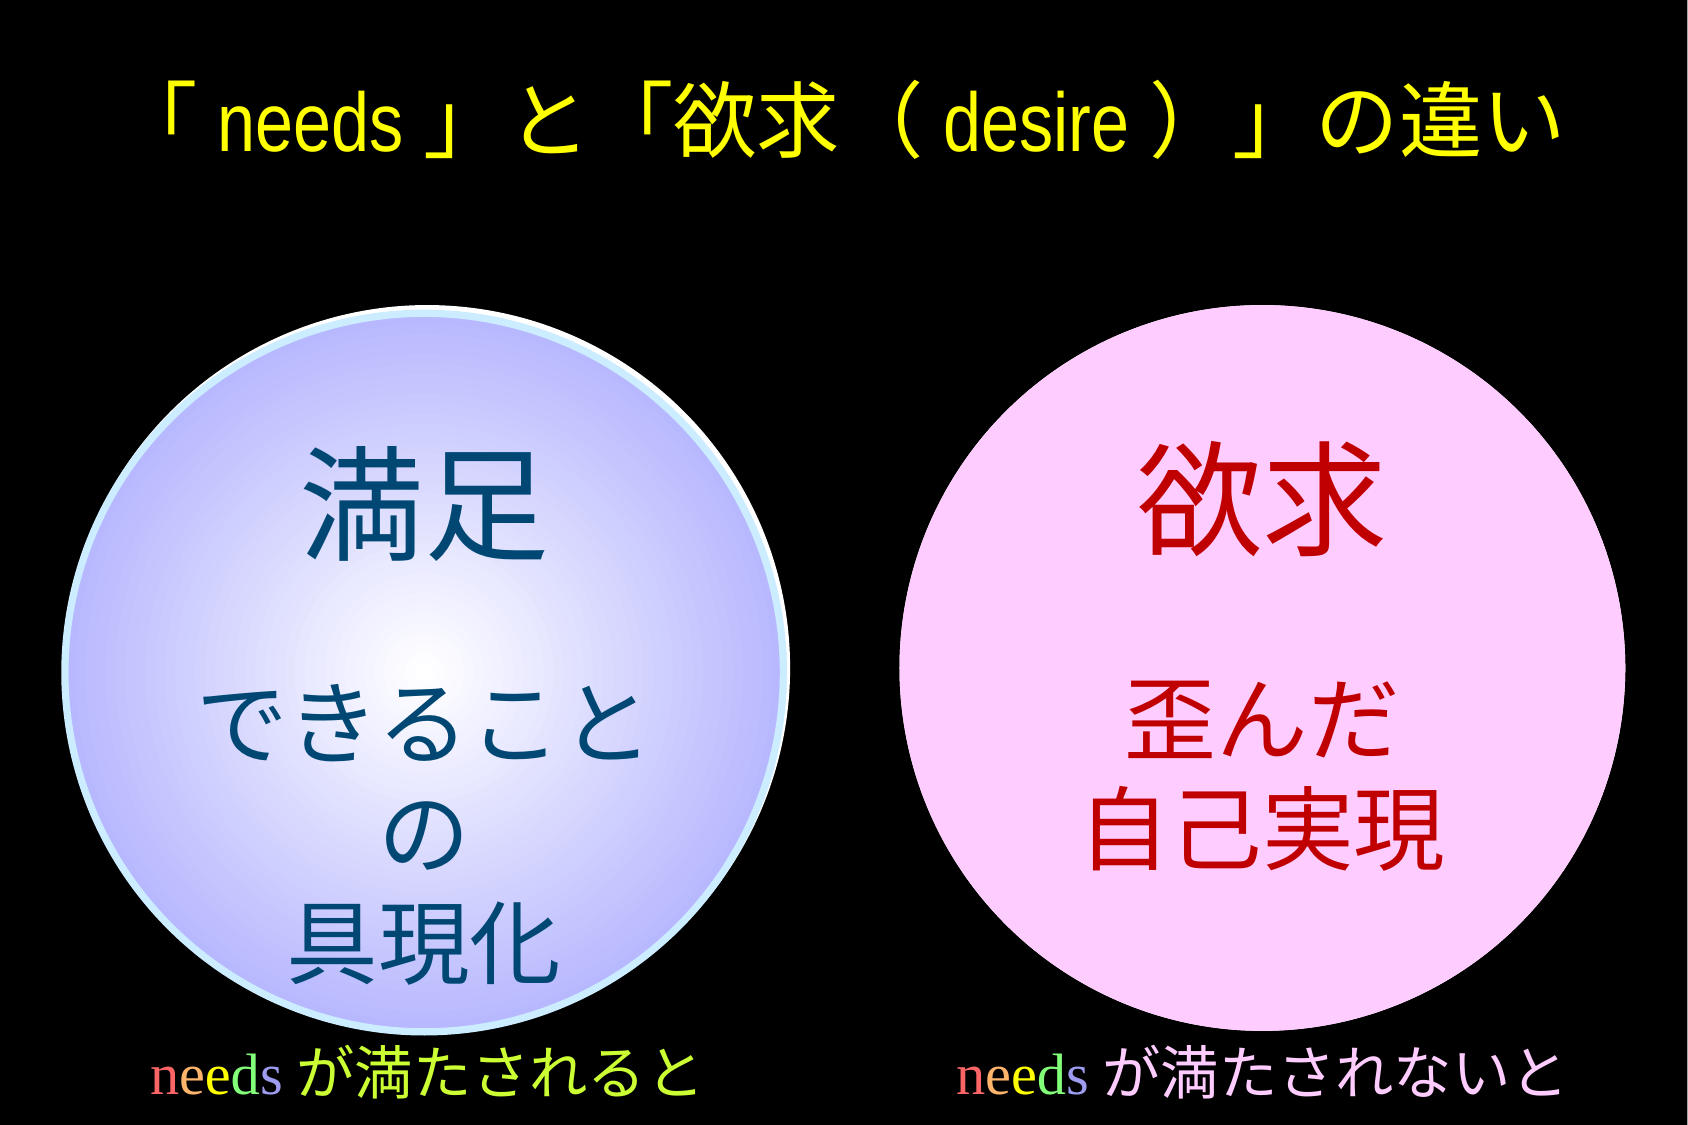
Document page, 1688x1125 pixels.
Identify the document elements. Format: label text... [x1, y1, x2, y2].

text_box needsが満たされると [135, 1028, 720, 1114]
text_box needsが満たされないと [941, 1028, 1584, 1114]
title 「needs」と「欲求（desire）」の違い [34, 32, 1646, 221]
text_box その人のneeds [152, 308, 787, 826]
text_box 満足 できることの 具現化 [64, 313, 784, 1028]
text_box 欲求 歪んだ 自己実現 [903, 308, 1622, 1028]
